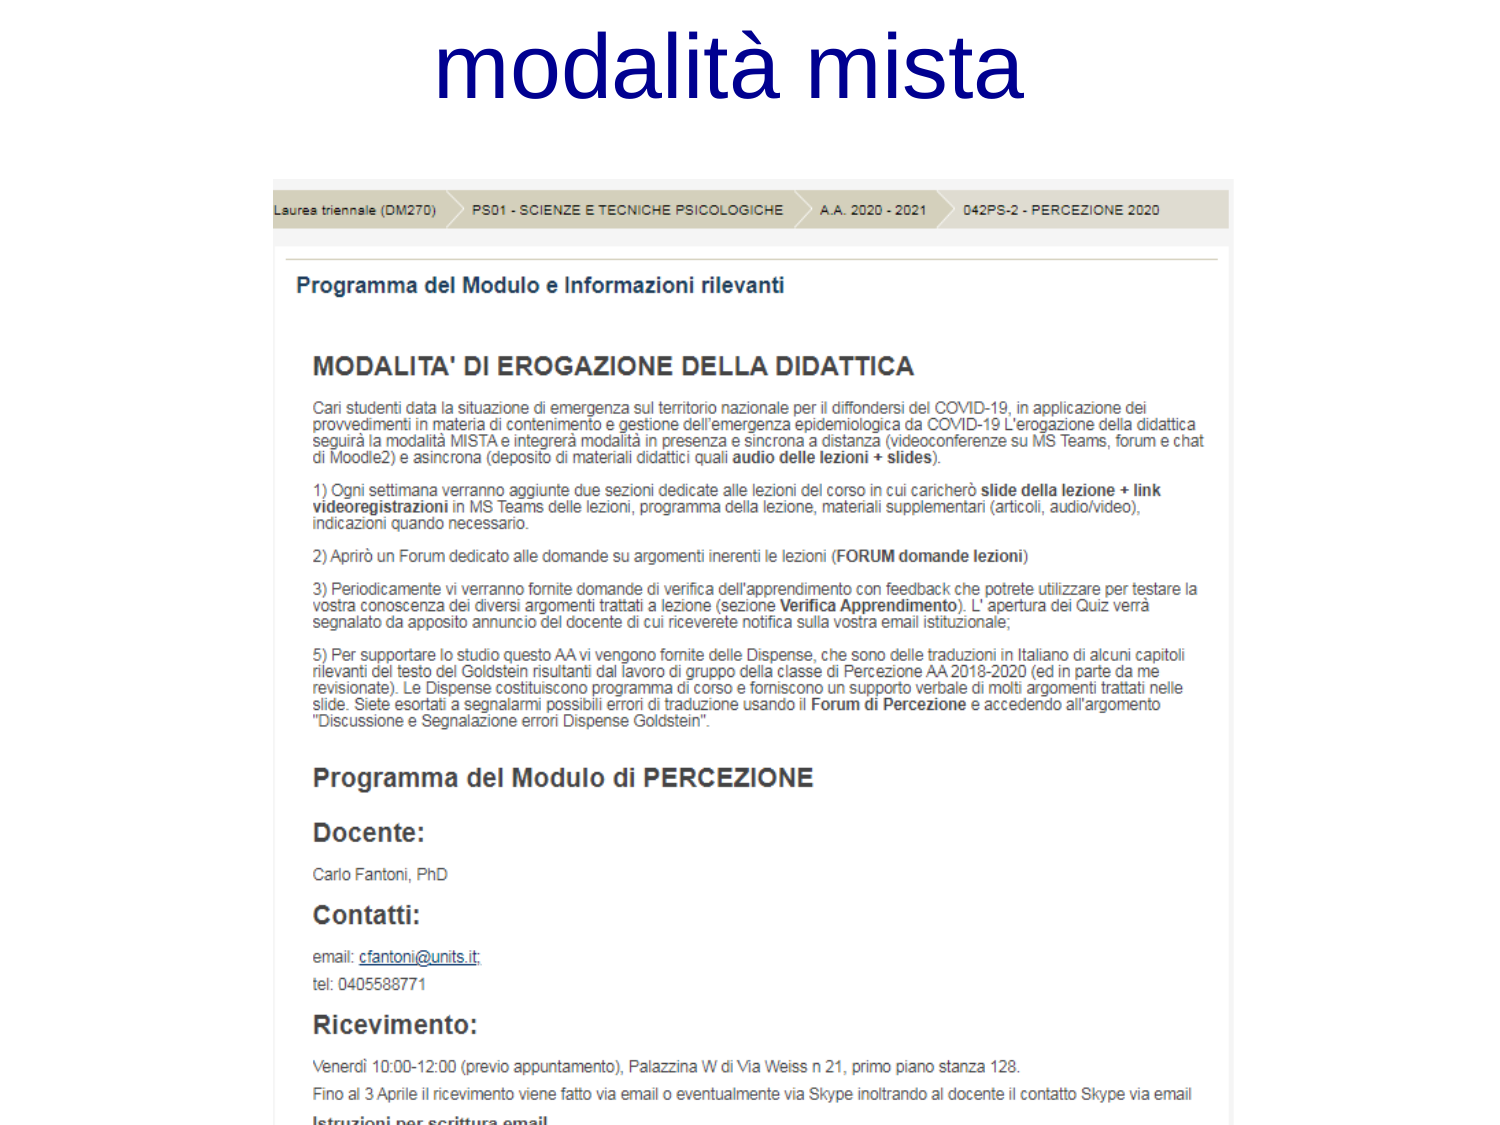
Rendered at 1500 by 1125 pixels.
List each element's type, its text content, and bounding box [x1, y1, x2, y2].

picture [273, 179, 1234, 1125]
text_box modalità mista [273, 0, 1187, 125]
